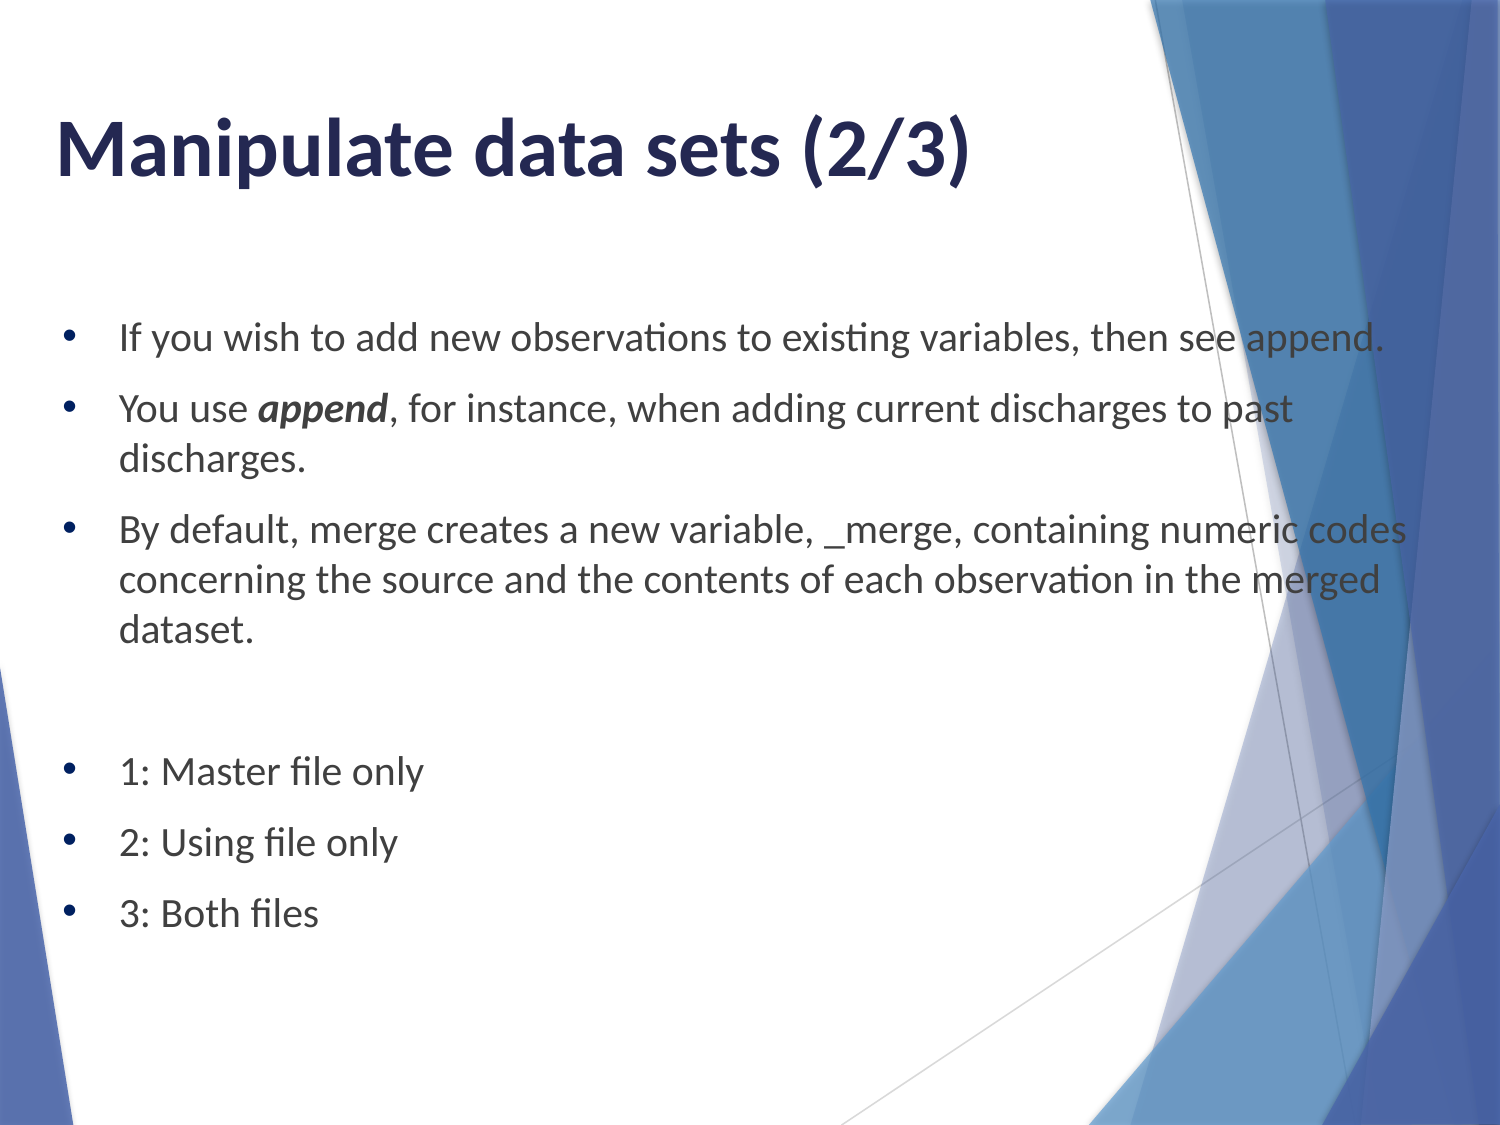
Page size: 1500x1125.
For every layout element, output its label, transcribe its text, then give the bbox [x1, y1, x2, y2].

text_box Manipulate data sets (2/3) [41, 85, 1435, 201]
list If you wish to add new observations to existing variables, then see append. You use append, for instance, when adding current discharges to past discharges. By default, merge creates a new variable, _merge, containing numeric codes concerning the source and the contents of each observation in the merged dataset. 1: Master file only 2: Using file only 3: Both files [47, 302, 1459, 1071]
